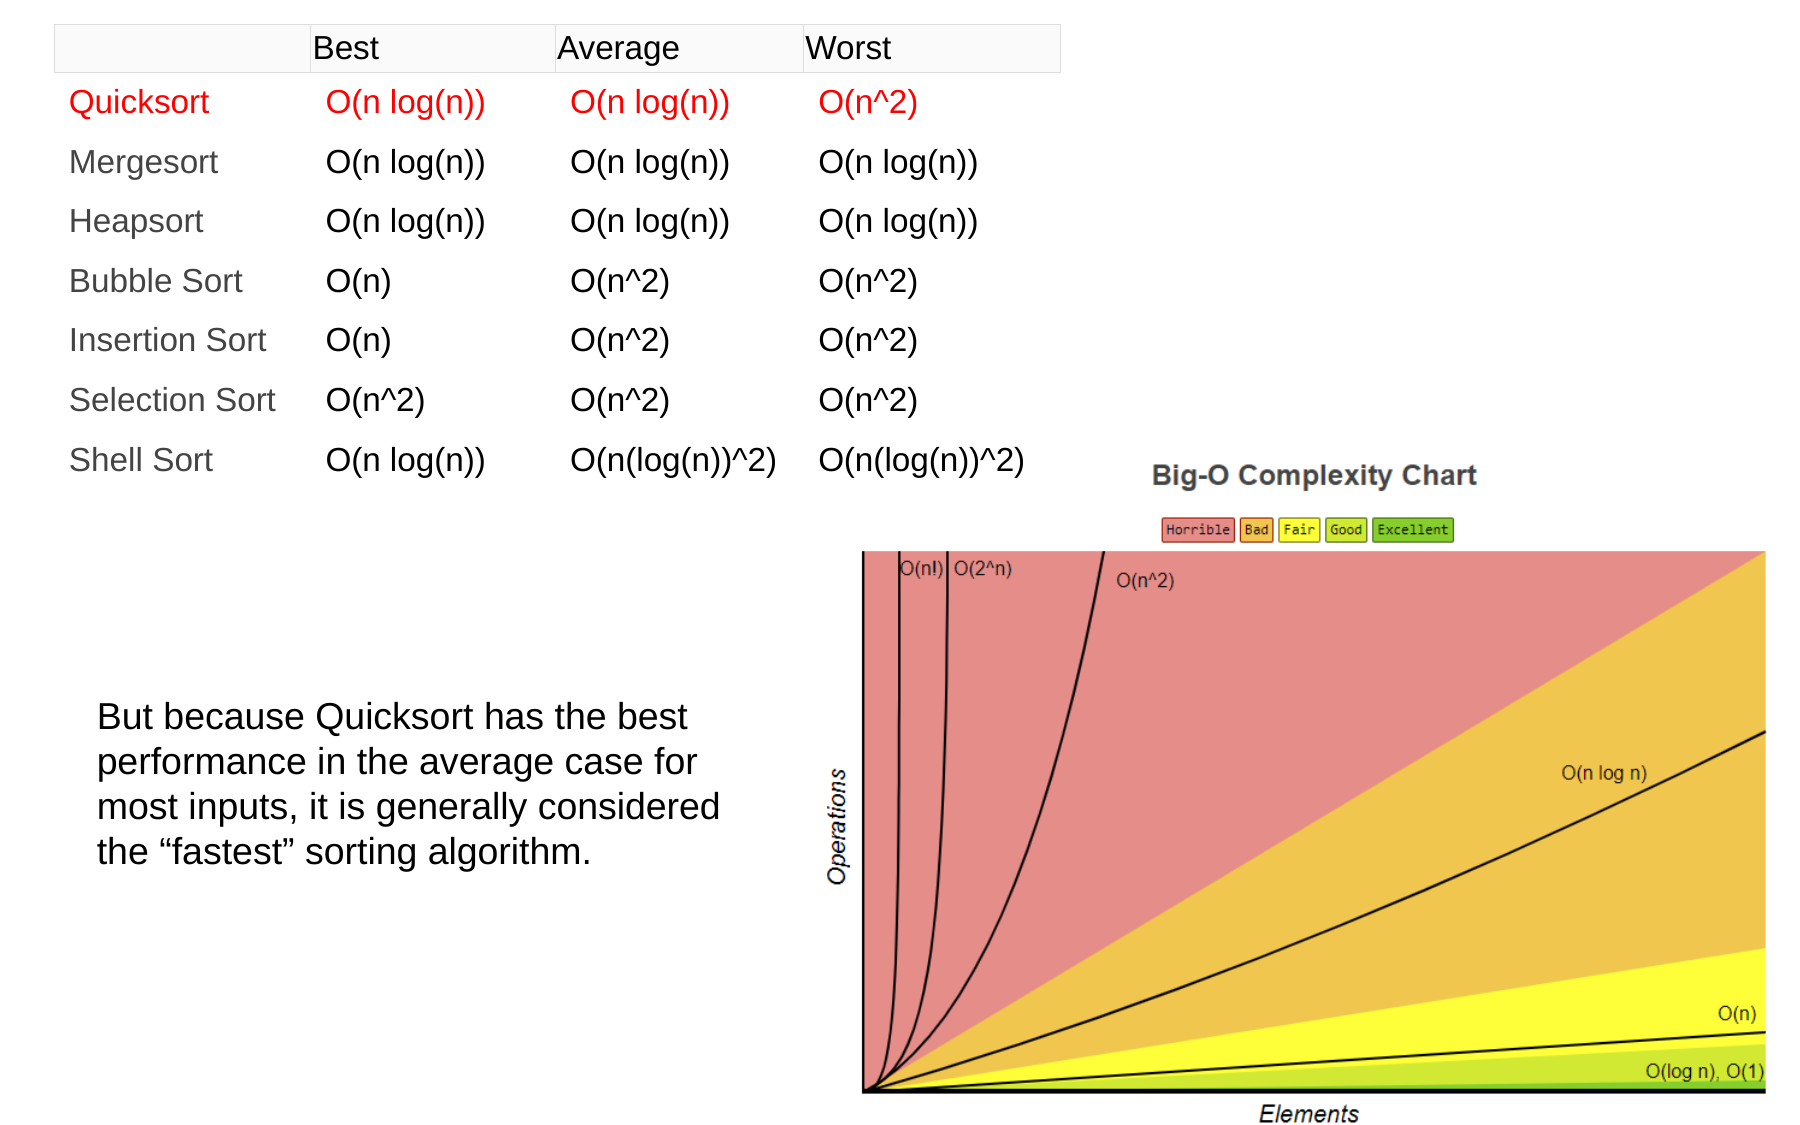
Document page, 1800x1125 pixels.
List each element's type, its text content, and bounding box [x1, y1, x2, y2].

table_cell O(n log(n)) [804, 132, 1061, 191]
table_header Average [556, 25, 803, 72]
table_cell O(n^2) [555, 311, 804, 370]
table_cell O(n^2) [804, 370, 1061, 430]
table_cell O(n log(n)) [555, 132, 804, 191]
table_cell O(n(log(n))^2) [804, 430, 1061, 489]
table_cell O(n) [311, 251, 555, 311]
table_header [55, 25, 310, 72]
table_cell Heapsort [54, 191, 311, 251]
table_header Worst [804, 25, 1060, 72]
table_cell O(n log(n)) [311, 73, 555, 132]
table_cell Bubble Sort [54, 251, 311, 311]
table_cell Shell Sort [54, 430, 311, 489]
table_cell O(n) [311, 311, 555, 370]
table_cell O(n log(n)) [311, 132, 555, 191]
table_cell O(n log(n)) [311, 430, 555, 489]
table_cell O(n(log(n))^2) [555, 430, 804, 489]
table_cell O(n^2) [804, 311, 1061, 370]
table_cell O(n log(n)) [555, 73, 804, 132]
table_cell O(n log(n)) [555, 191, 804, 251]
table_cell O(n^2) [555, 251, 804, 311]
table_cell O(n log(n)) [804, 191, 1061, 251]
table_cell O(n log(n)) [311, 191, 555, 251]
table_cell Insertion Sort [54, 311, 311, 370]
table_cell O(n^2) [804, 73, 1061, 132]
table_cell Mergesort [54, 132, 311, 191]
table_header Best [311, 25, 555, 72]
picture [825, 461, 1773, 1125]
table_cell O(n^2) [555, 370, 804, 430]
table_cell O(n^2) [804, 251, 1061, 311]
text_box But because Quicksort has the best performance in the average case for most inputs, it is generally considered the “fastest” sorting algorithm. [82, 684, 779, 880]
table_cell Quicksort [54, 73, 311, 132]
table_cell O(n^2) [311, 370, 555, 430]
table_cell Selection Sort [54, 370, 311, 430]
